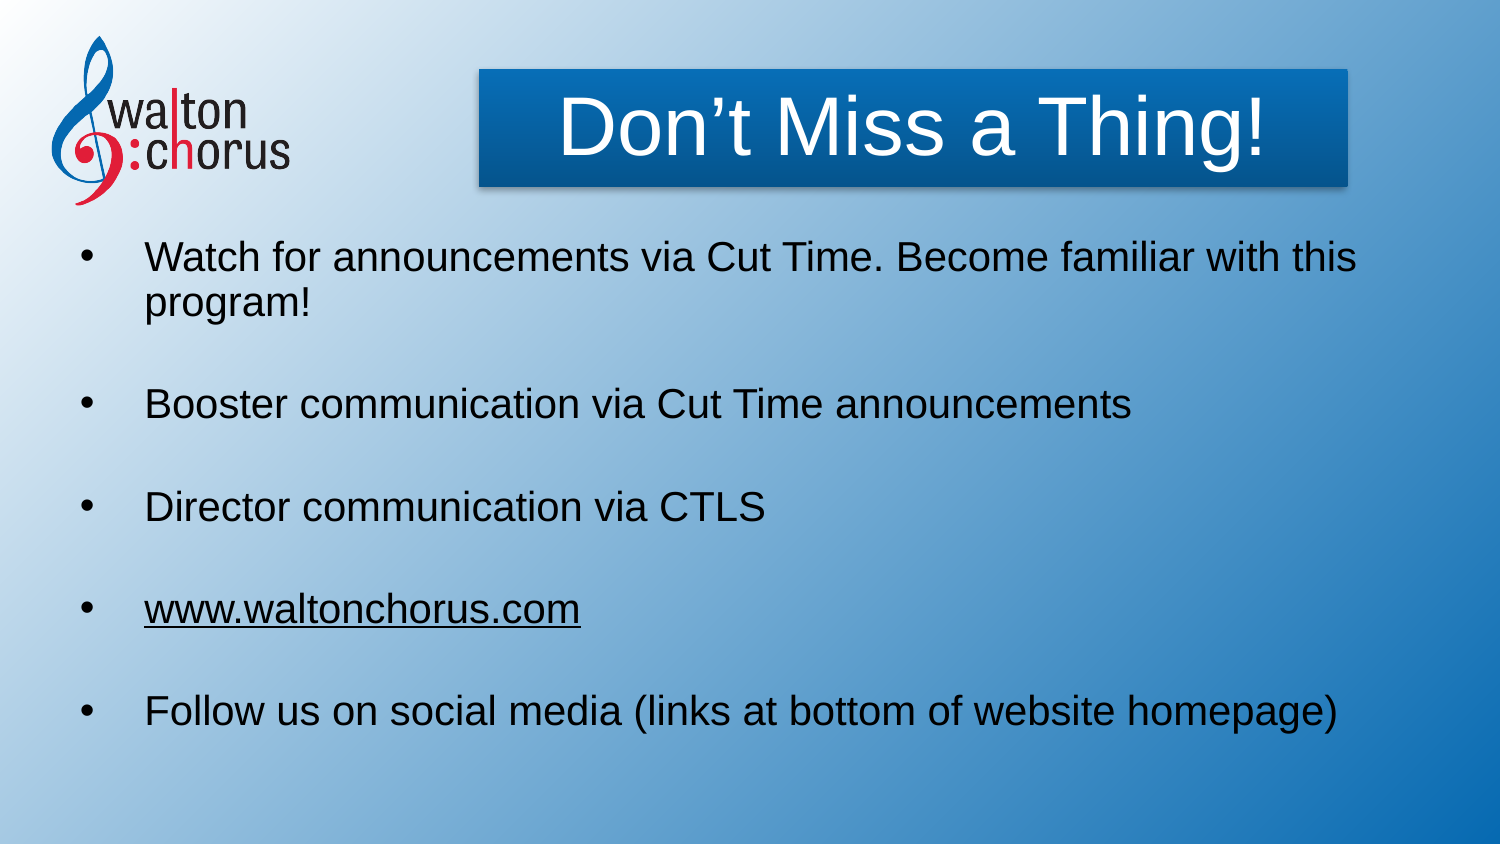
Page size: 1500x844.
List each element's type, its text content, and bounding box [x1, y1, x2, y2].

picture [41, 30, 300, 211]
list Watch for announcements via Cut Time. Become familiar with this program! Booster communication via Cut Time announcements Director communication via CTLS www.waltonchorus.com Follow us on social media (links at bottom of website homepage) [42, 206, 1458, 805]
text_box Don’t Miss a Thing! [479, 69, 1348, 187]
